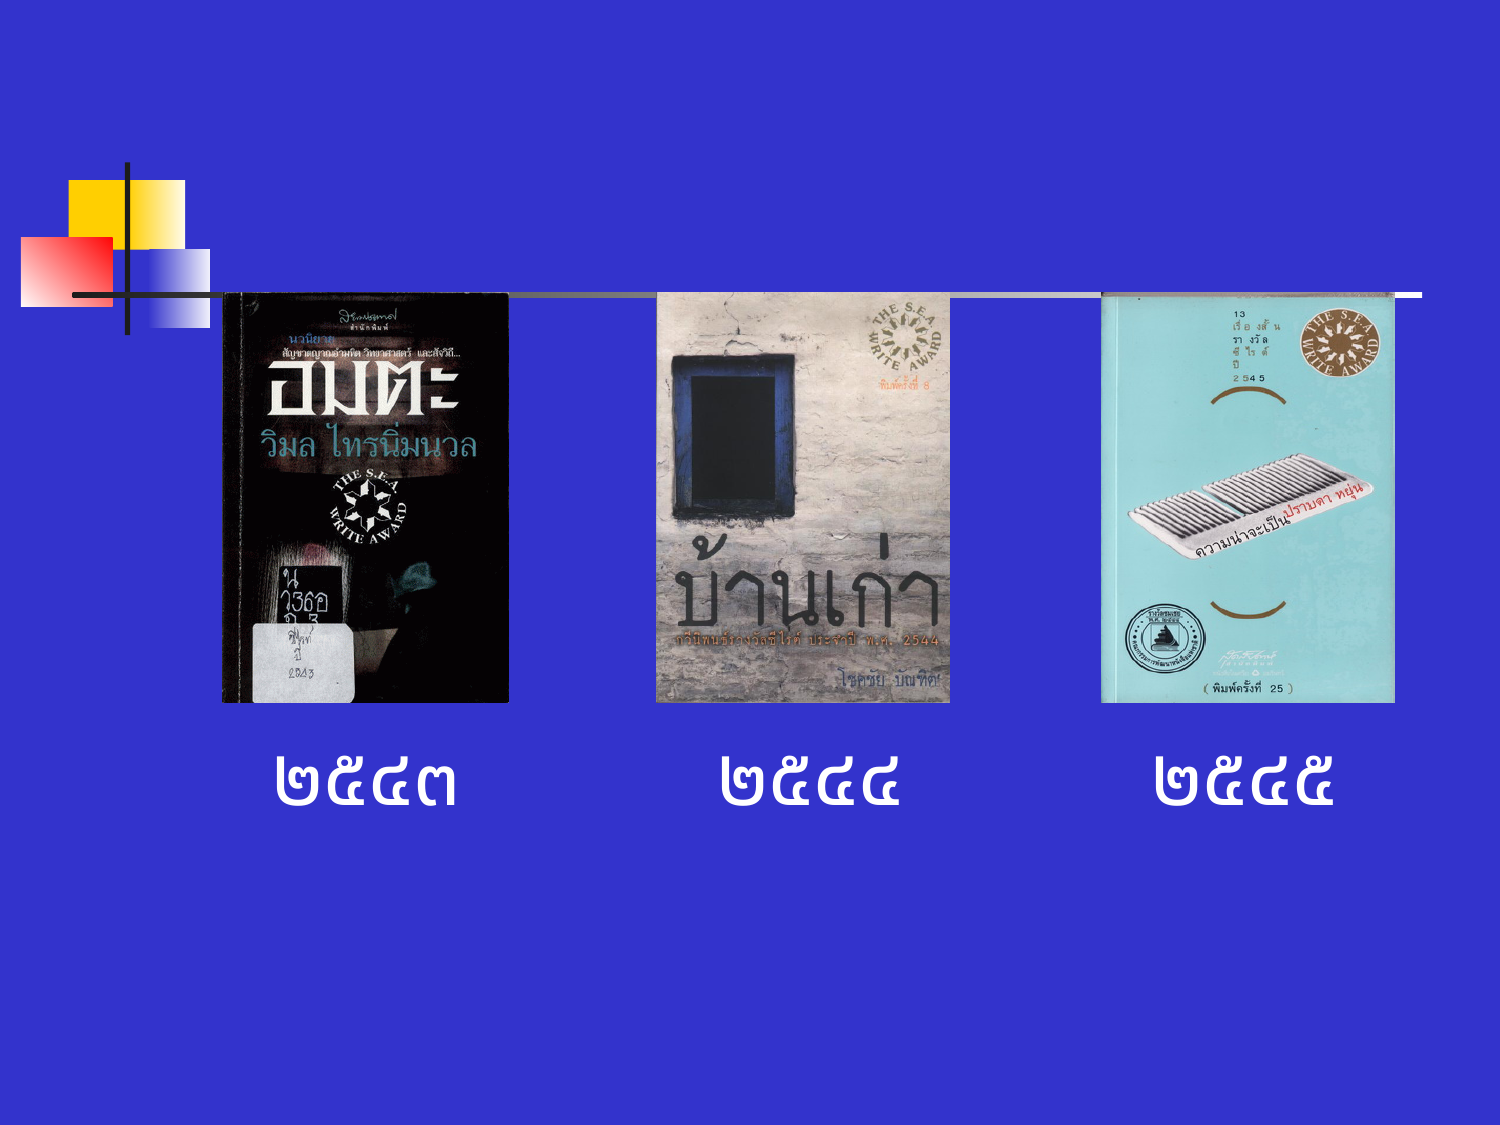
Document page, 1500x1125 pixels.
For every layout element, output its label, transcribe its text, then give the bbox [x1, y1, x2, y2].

picture [222, 292, 509, 704]
text_box ๒๕๔๓ [257, 714, 504, 830]
picture [655, 292, 950, 704]
text_box ๒๕๔๔ [703, 714, 950, 830]
text_box ๒๕๔๕ [1136, 714, 1383, 830]
picture [1101, 292, 1395, 704]
